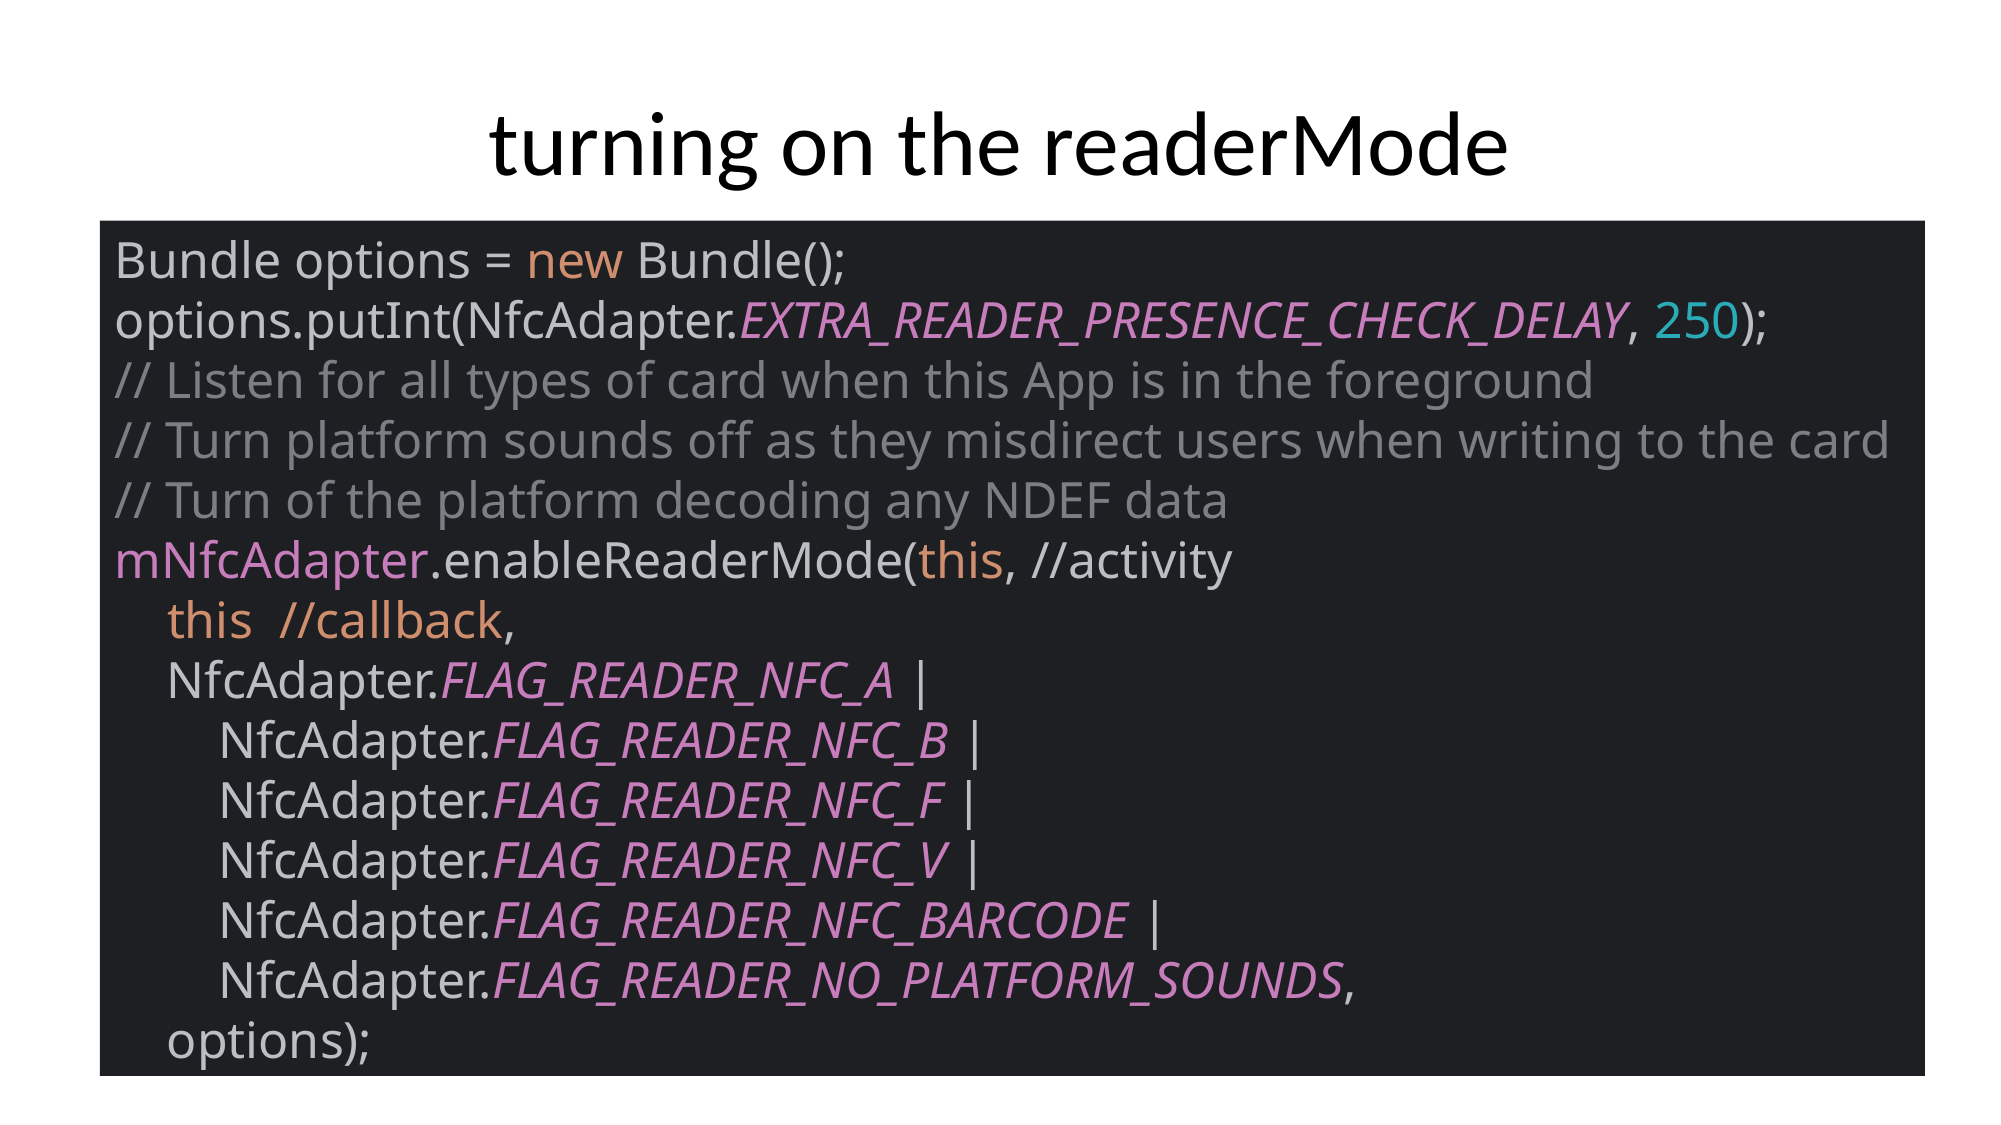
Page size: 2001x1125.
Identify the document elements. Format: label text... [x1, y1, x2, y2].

list Bundle options = new Bundle(); options.putInt(NfcAdapter.EXTRA_READER_PRESENCE_CHECK_DELAY, 250); // Listen for all types of card when this App is in the foreground // Turn platform sounds off as they misdirect users when writing to the card // Turn of the platform decoding any NDEF data mNfcAdapter.enableReaderMode(this, //activity this //callback, NfcAdapter.FLAG_READER_NFC_A | NfcAdapter.FLAG_READER_NFC_B | NfcAdapter.FLAG_READER_NFC_F | NfcAdapter.FLAG_READER_NFC_V | NfcAdapter.FLAG_READER_NFC_BARCODE | NfcAdapter.FLAG_READER_NO_PLATFORM_SOUNDS, options); [99, 220, 1925, 1076]
title turning on the readerMode [99, 45, 1900, 220]
